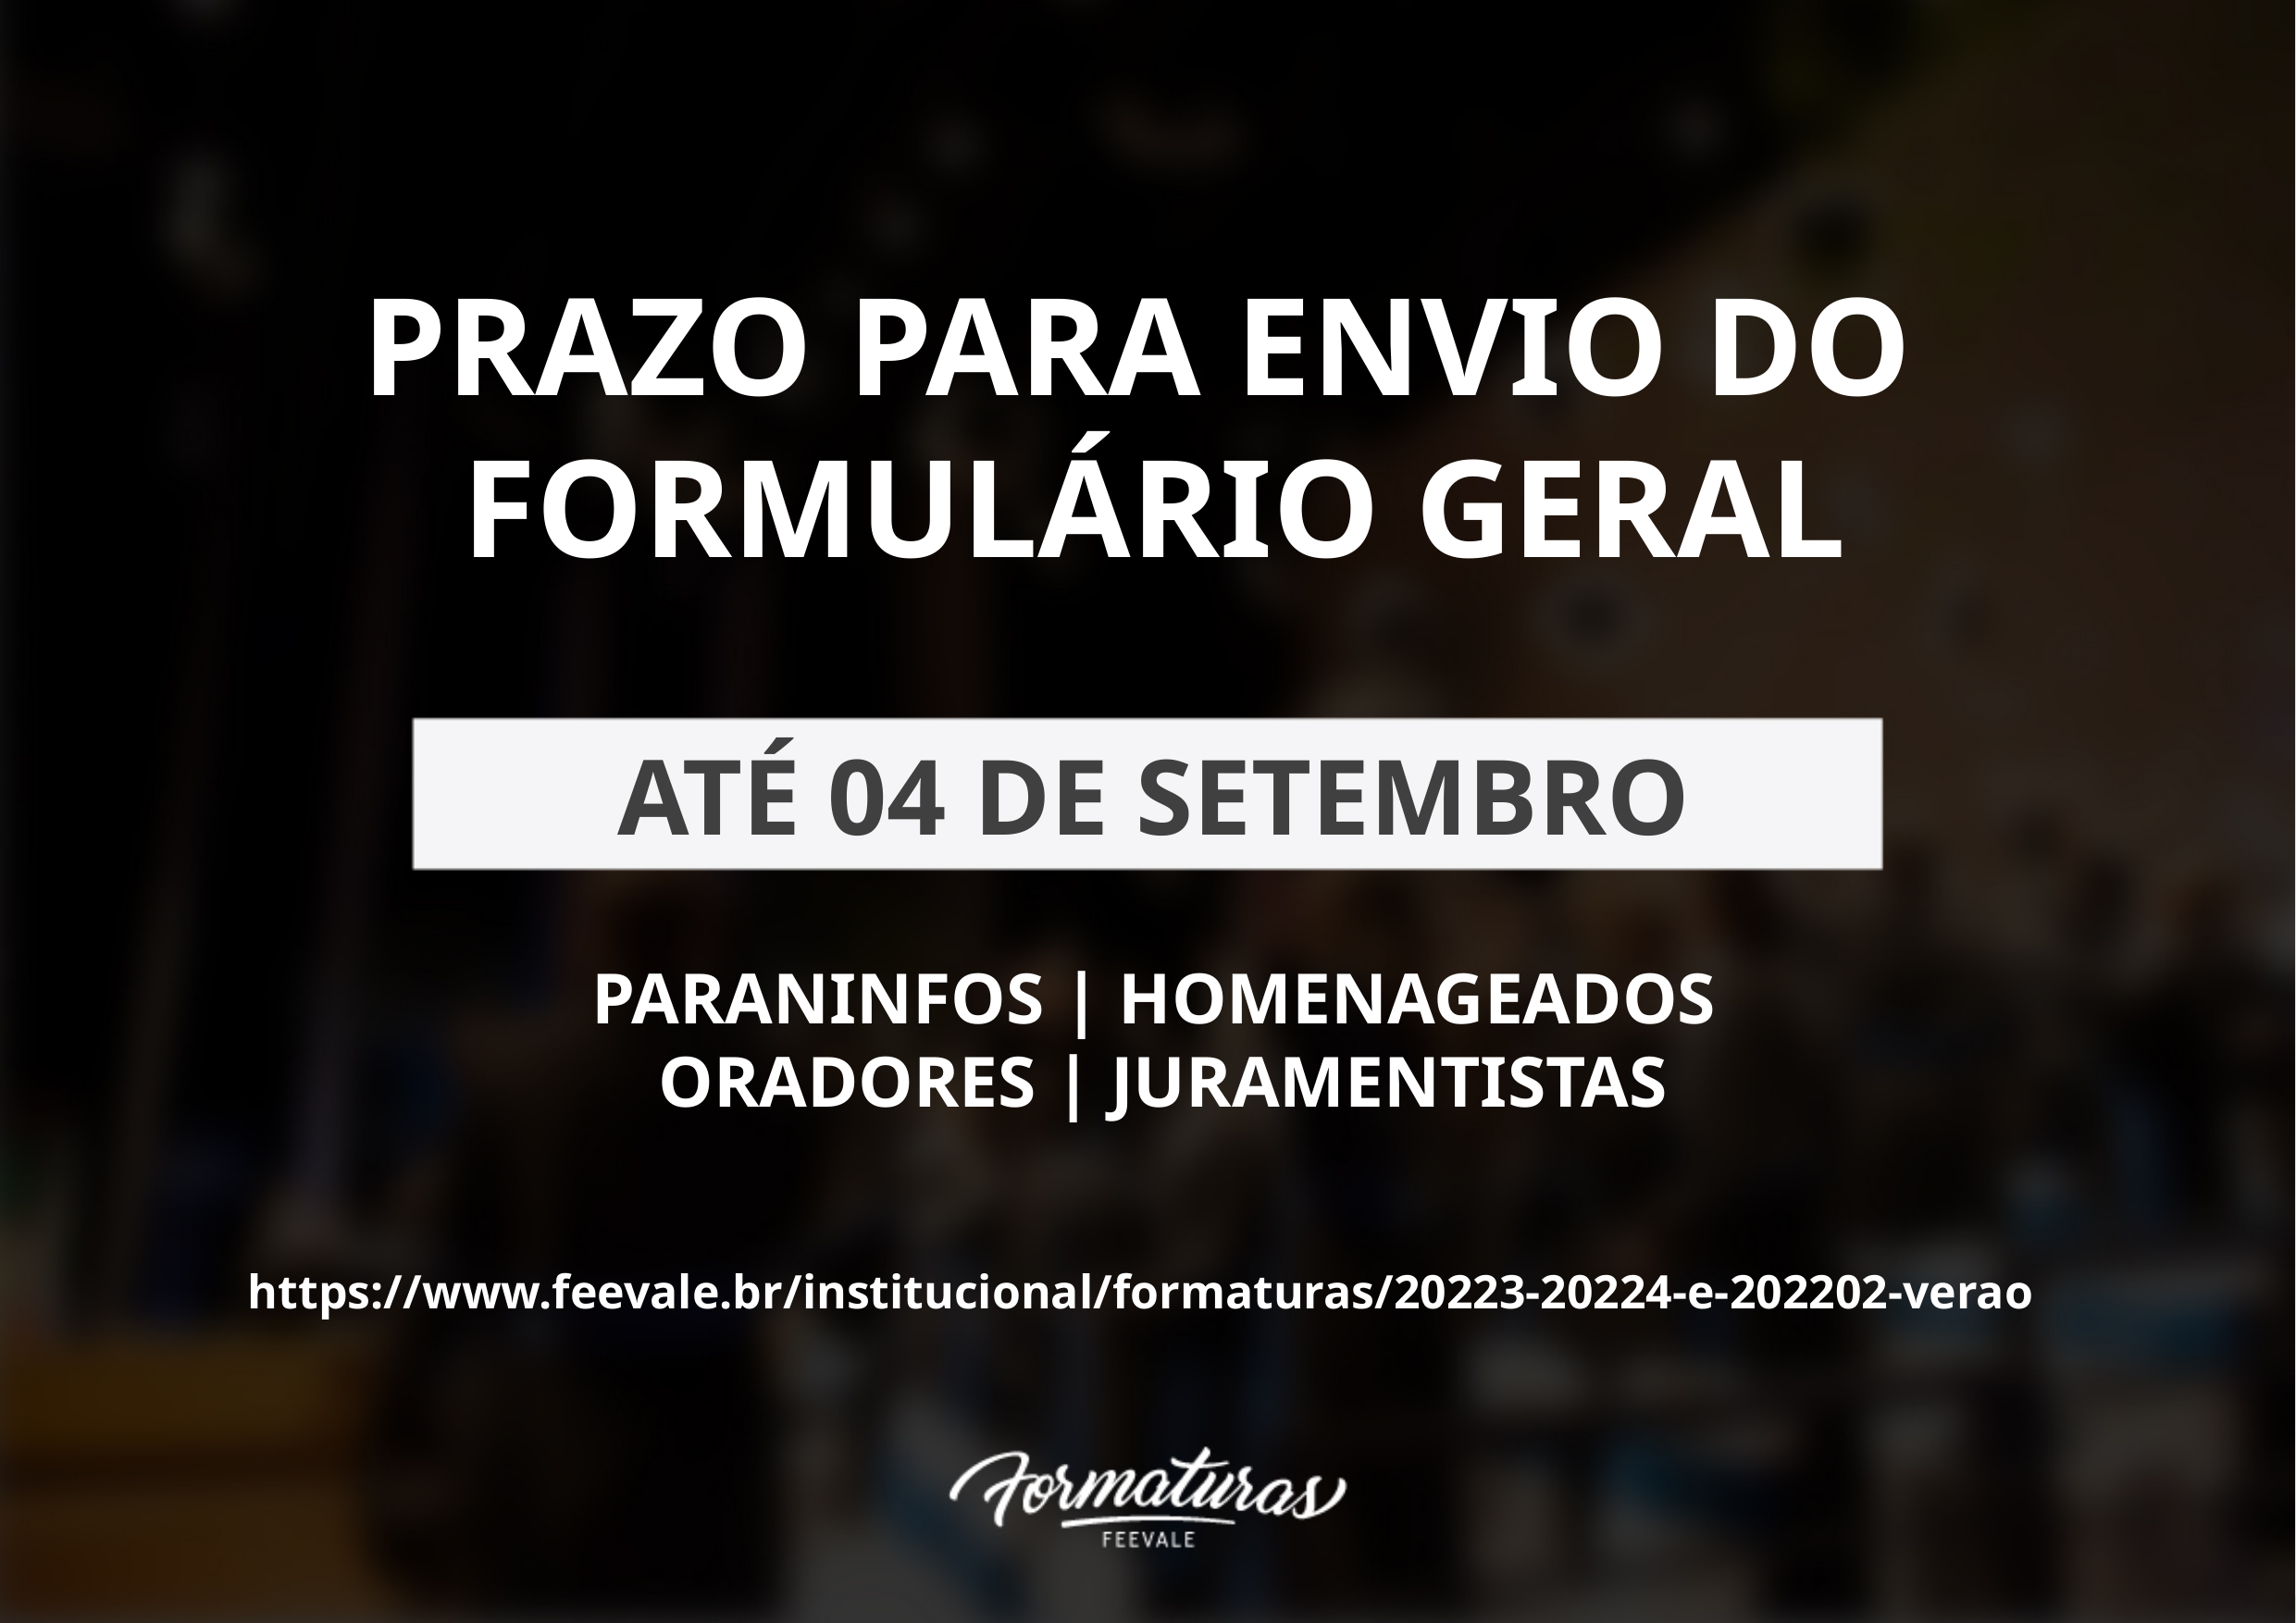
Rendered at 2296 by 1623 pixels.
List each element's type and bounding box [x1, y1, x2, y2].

list [0, 0, 2296, 1623]
